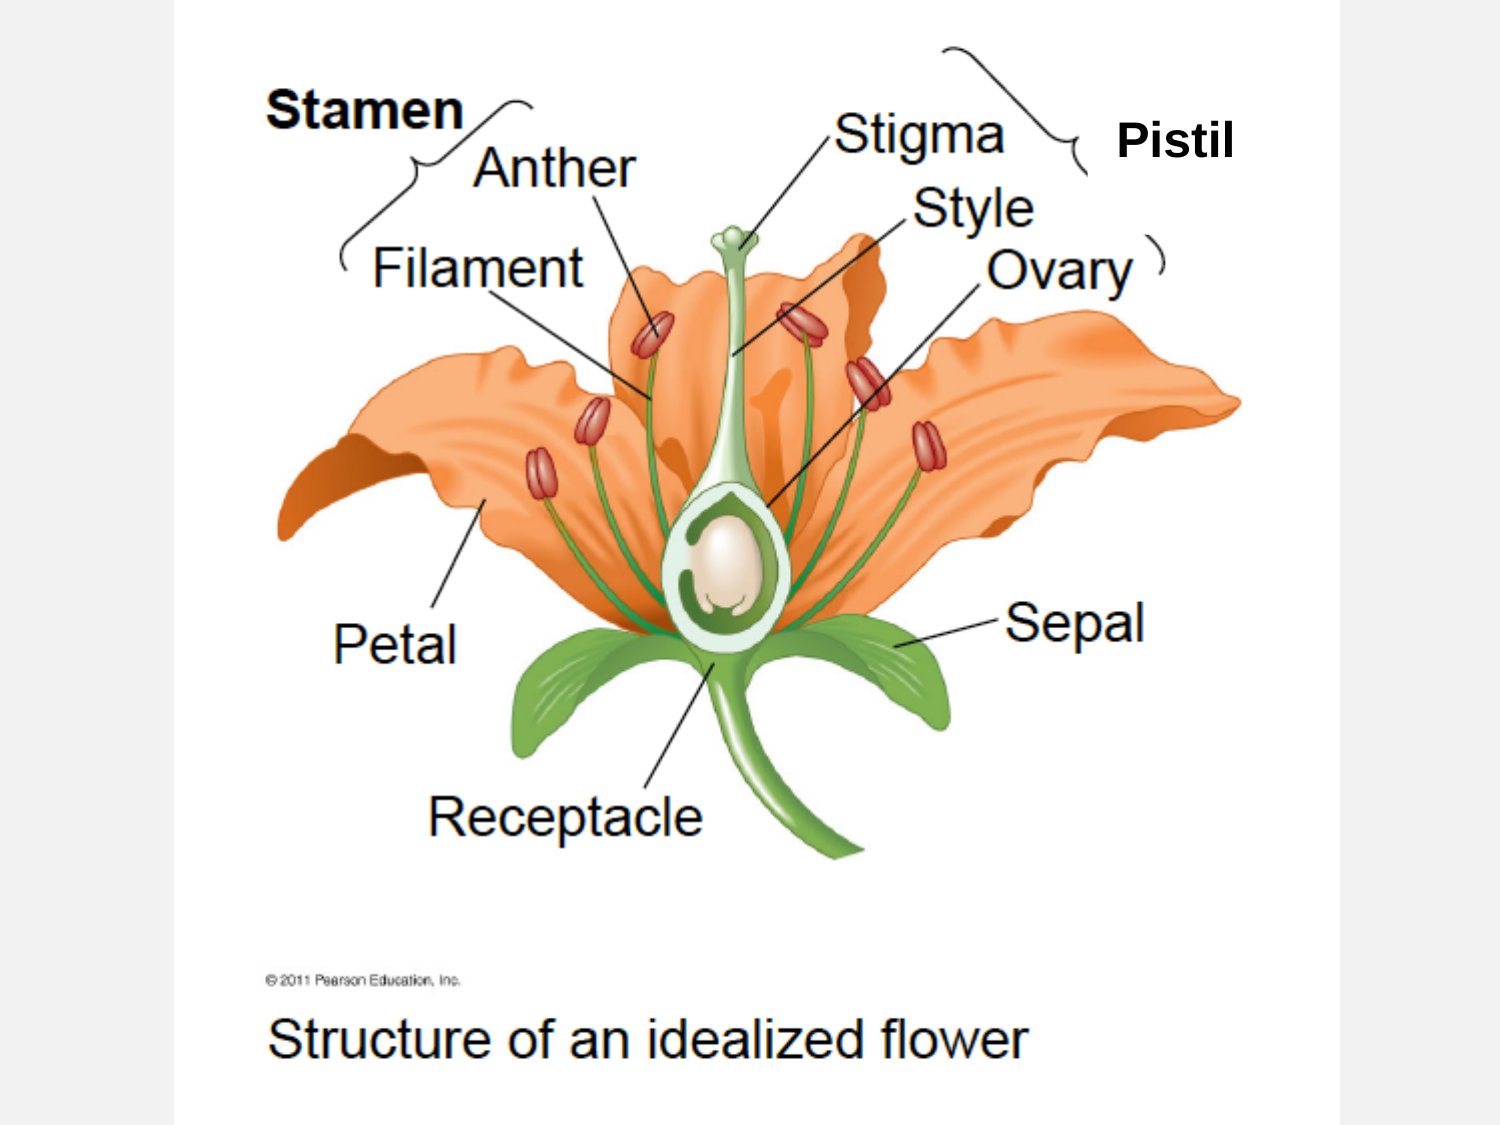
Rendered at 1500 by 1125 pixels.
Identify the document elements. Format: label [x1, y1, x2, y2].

picture [174, 0, 1341, 1125]
